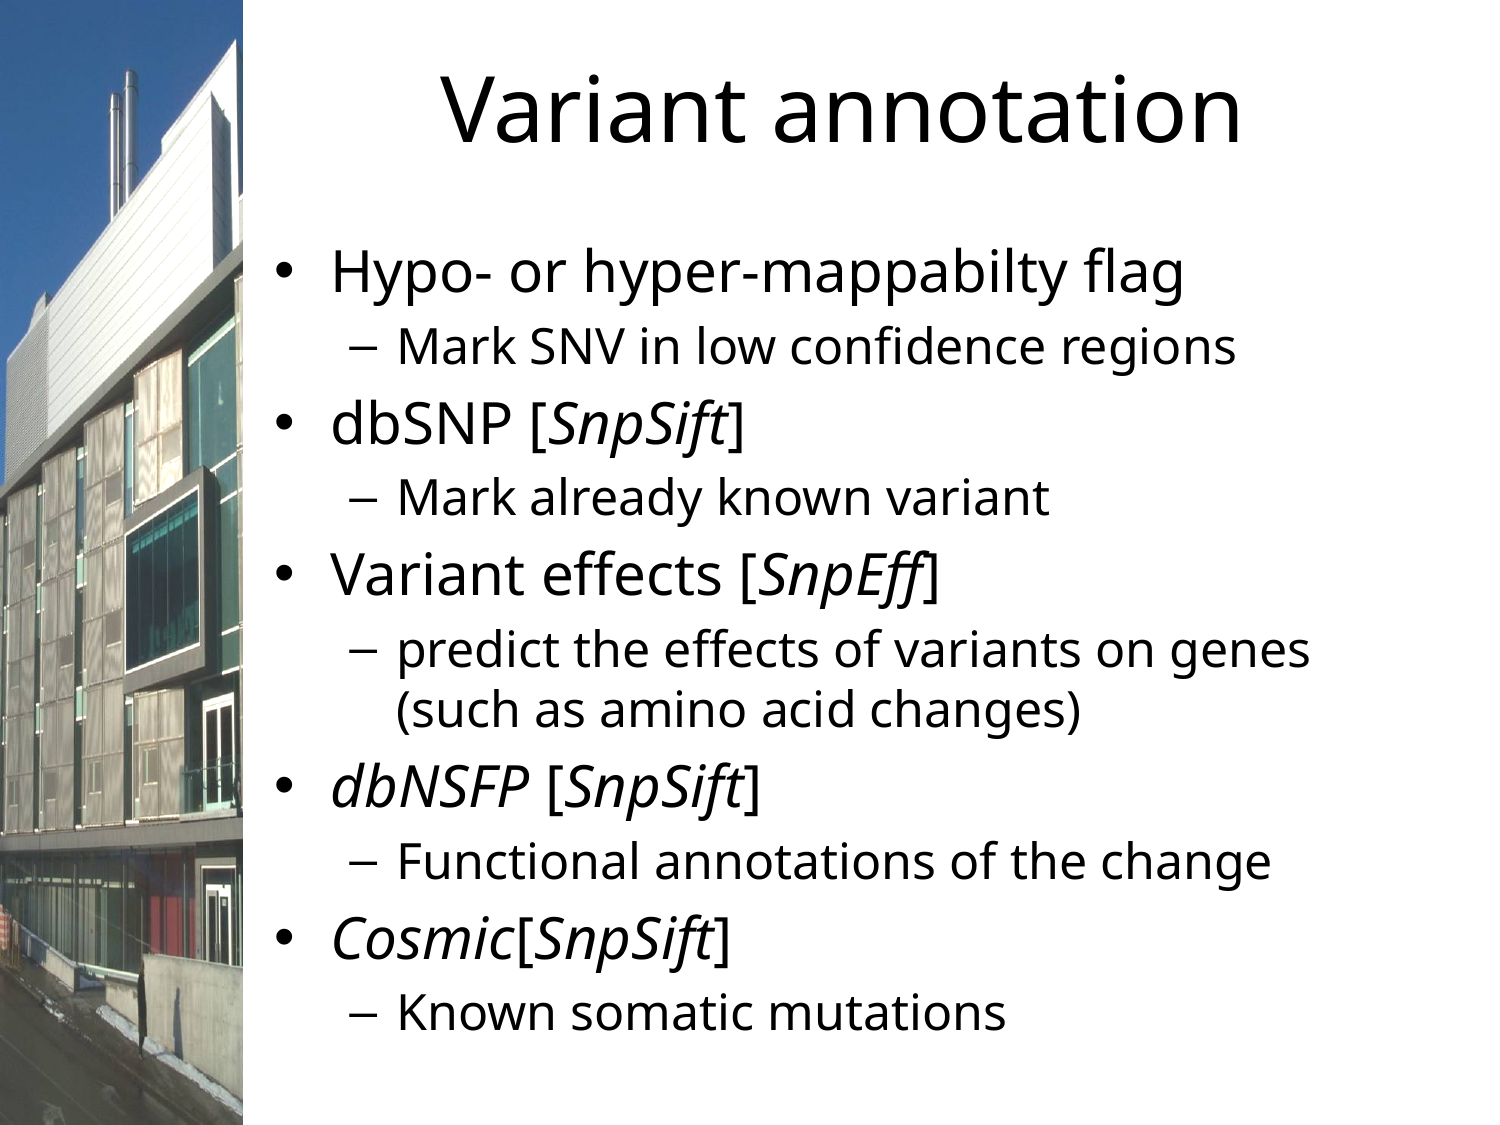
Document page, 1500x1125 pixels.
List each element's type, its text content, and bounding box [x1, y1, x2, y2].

title Variant annotation [260, 12, 1426, 201]
list Hypo- or hyper-mappabilty flag Mark SNV in low confidence regions dbSNP [SnpSift] Mark already known variant Variant effects [SnpEff] predict the effects of variants on genes (such as amino acid changes) dbNSFP [SnpSift] Functional annotations of the change Cosmic[SnpSift] Known somatic mutations [259, 226, 1426, 970]
